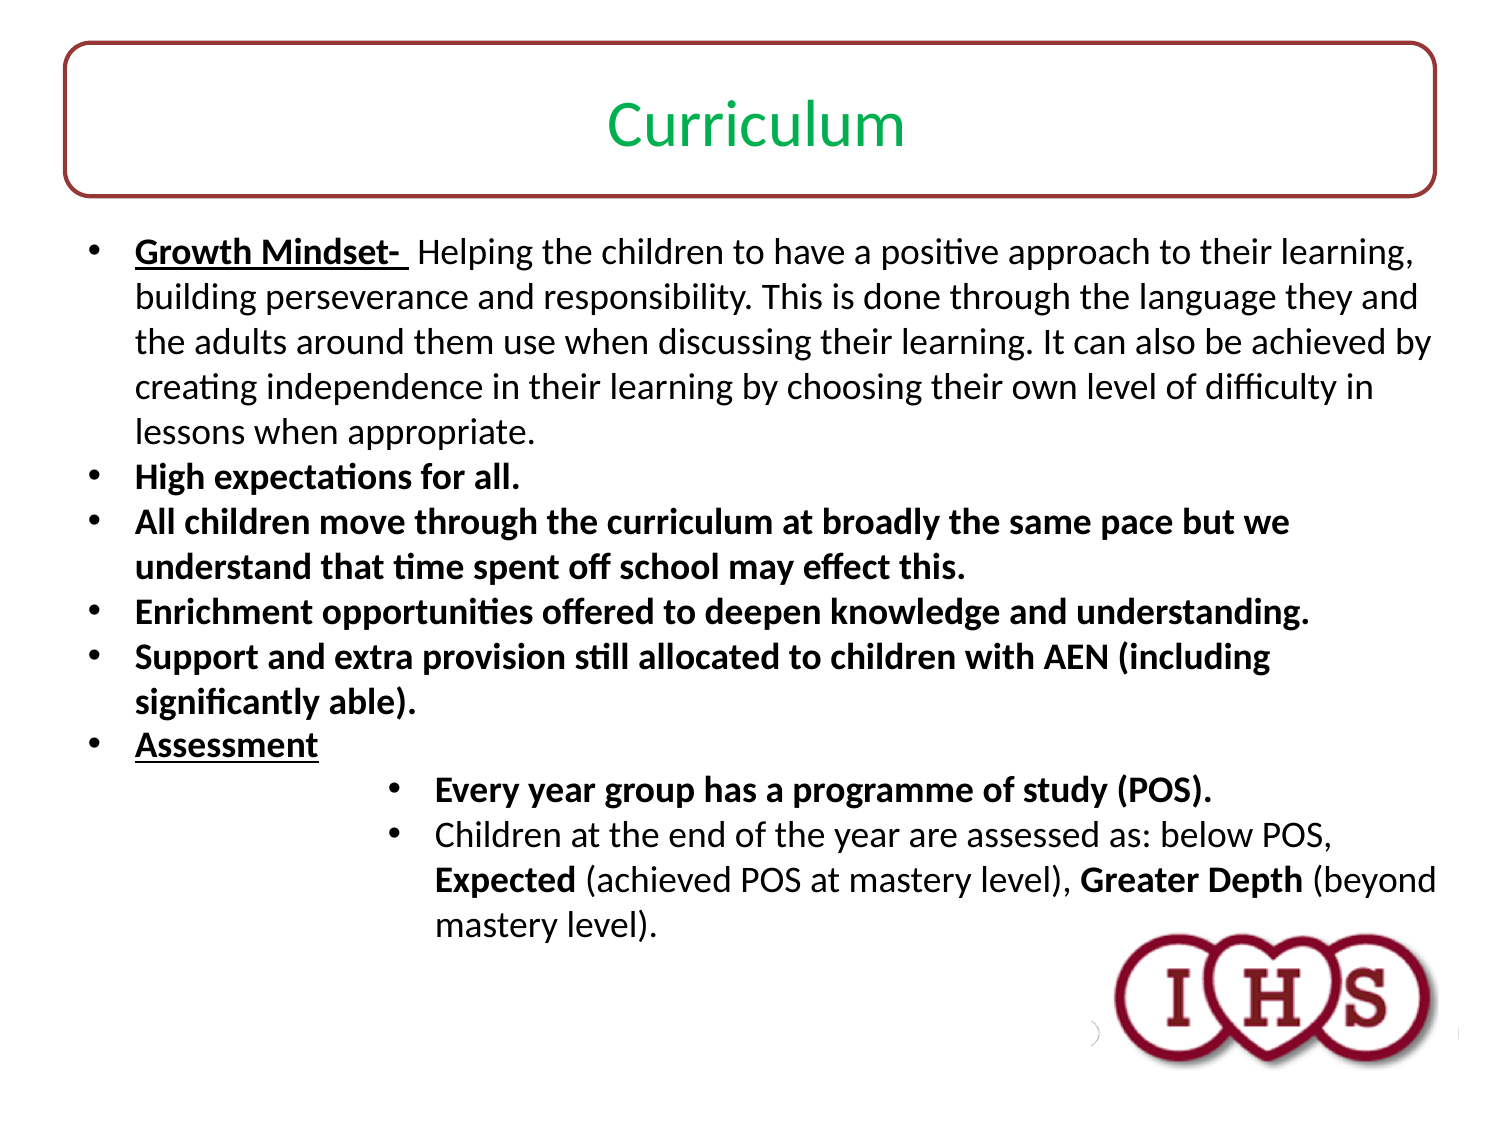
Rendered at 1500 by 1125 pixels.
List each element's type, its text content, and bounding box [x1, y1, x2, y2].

text_box Assessment Every year group has a programme of study (POS). Children at the end of the year are assessed as: below POS, Expected (achieved POS at mastery level), Greater Depth (beyond mastery level). [73, 713, 1467, 953]
text_box Curriculum [62, 40, 1438, 199]
picture [1091, 902, 1459, 1095]
text_box Growth Mindset- Helping the children to have a positive approach to their learning, building perseverance and responsibility. This is done through the language they and the adults around them use when discussing their learning. It can also be achieved by creating independence in their learning by choosing their own level of difficulty in lessons when appropriate. High expectations for all. All children move through the curriculum at broadly the same pace but we understand that time spent off school may effect this. Enrichment opportunities offered to deepen knowledge and understanding. Support and extra provision still allocated to children with AEN (including significantly able). [73, 219, 1467, 713]
